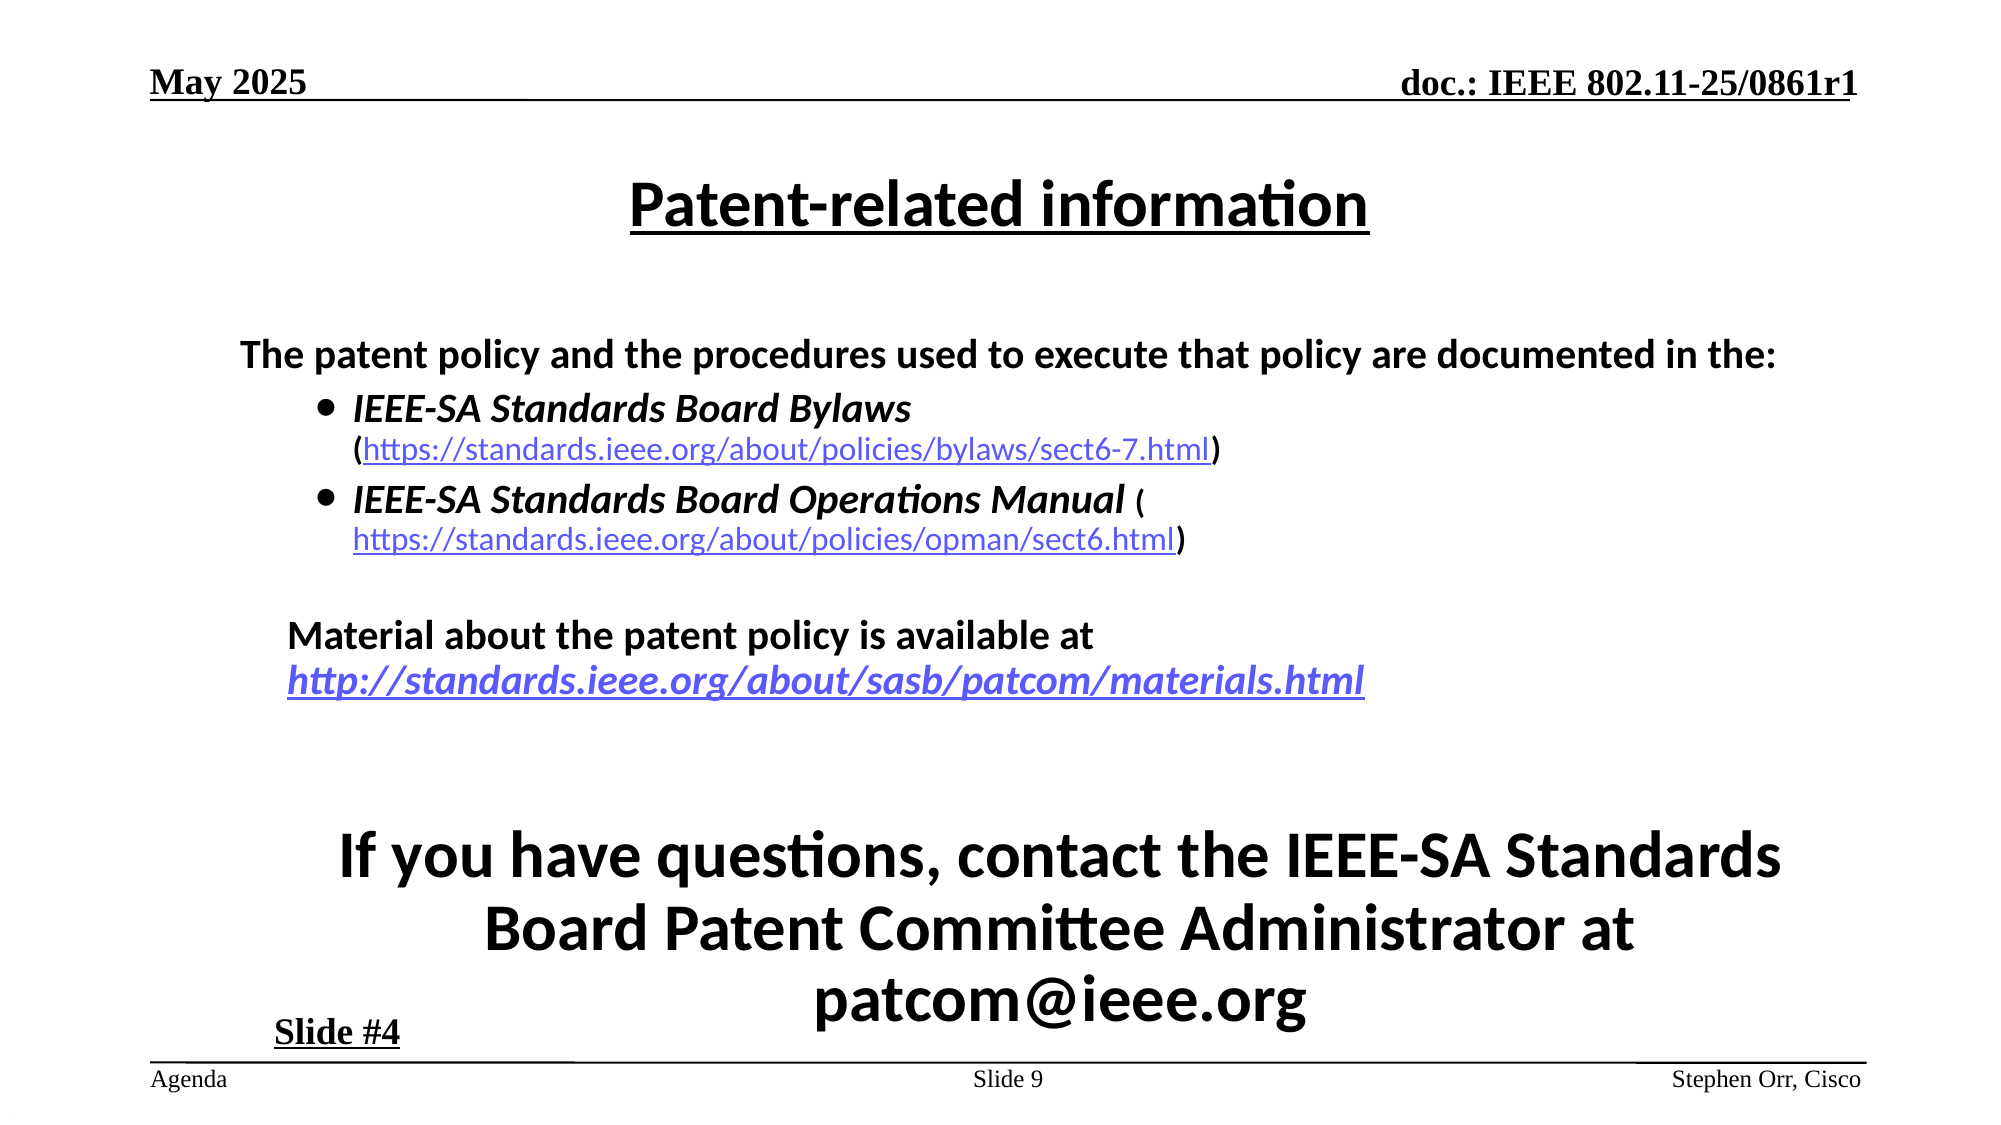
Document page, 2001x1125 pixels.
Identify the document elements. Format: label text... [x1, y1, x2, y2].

text_box [337, 99, 1688, 225]
list The patent policy and the procedures used to execute that policy are documented in the: IEEE-SA Standards Board Bylaws (https://standards.ieee.org/about/policies/bylaws/sect6-7.html) IEEE-SA Standards Board Operations Manual (https://standards.ieee.org/about/policies/opman/sect6.html) Material about the patent policy is available at http://standards.ieee.org/about/sasb/patcom/materials.html If you have questions, contact the IEEE-SA Standards Board Patent Committee Administrator at patcom@ieee.org [149, 324, 1850, 1000]
text_box Slide #4 [259, 999, 416, 1060]
title Patent-related information [149, 112, 1850, 288]
slide_number Slide 9 [950, 1061, 1067, 1123]
